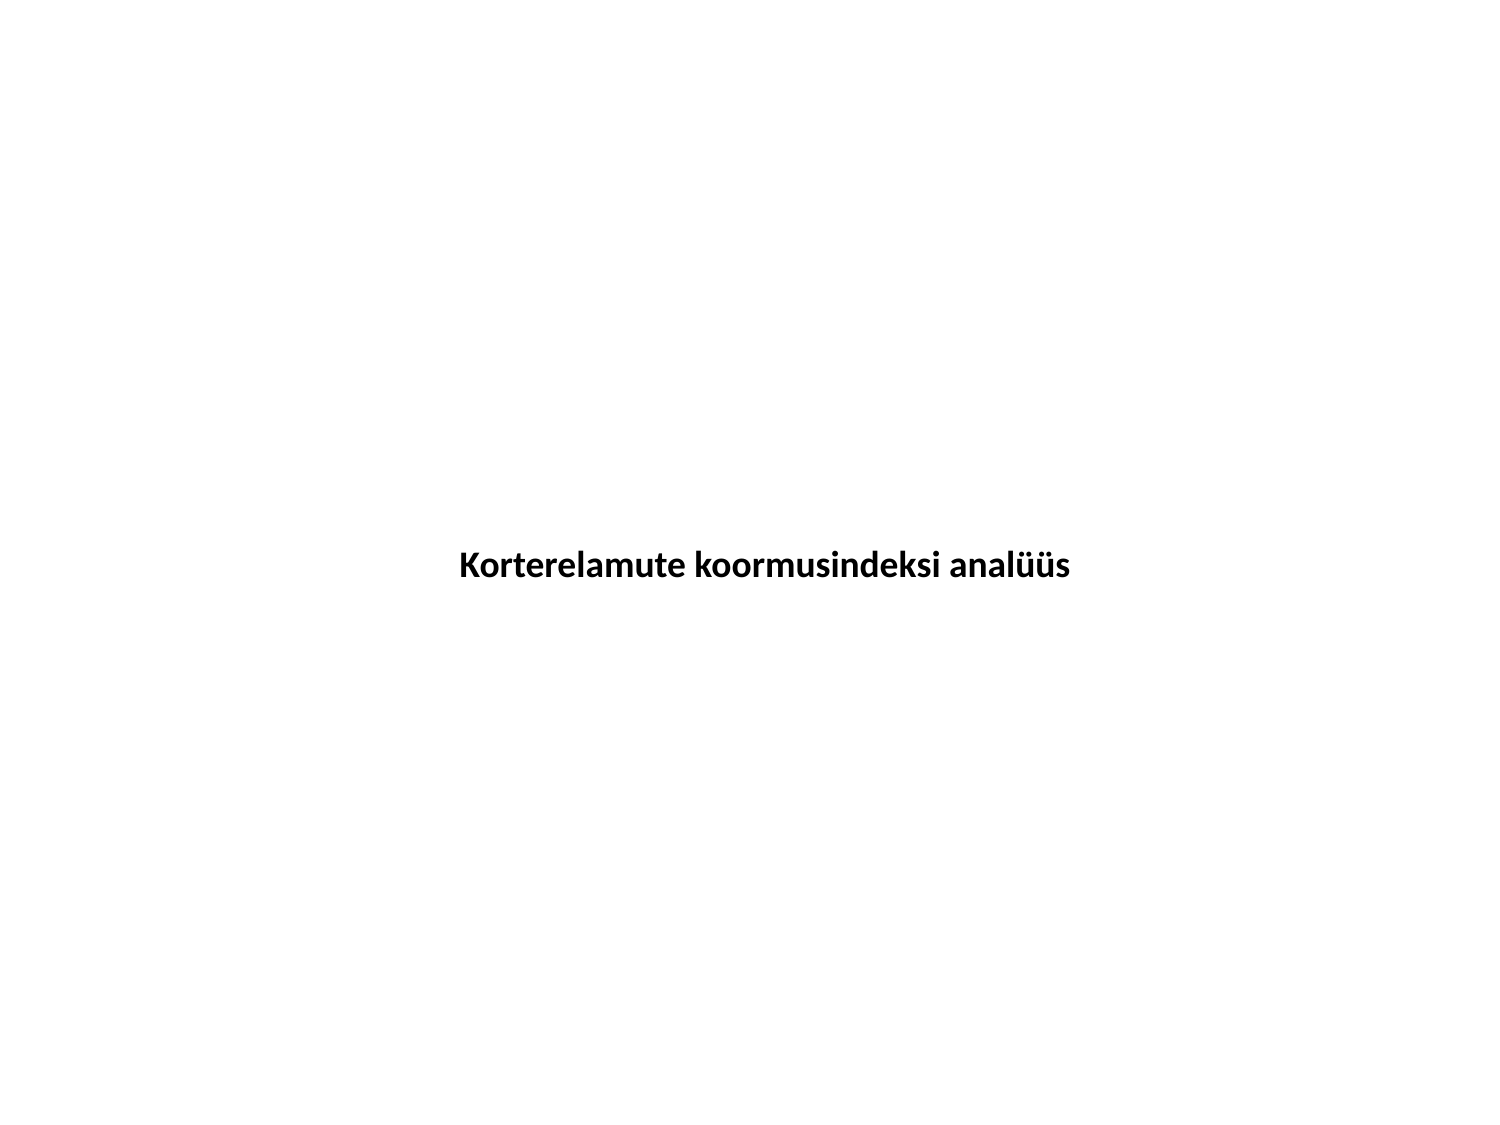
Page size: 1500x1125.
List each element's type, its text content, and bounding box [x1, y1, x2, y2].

text_box Korterelamute koormusindeksi analüüs [444, 532, 1087, 592]
